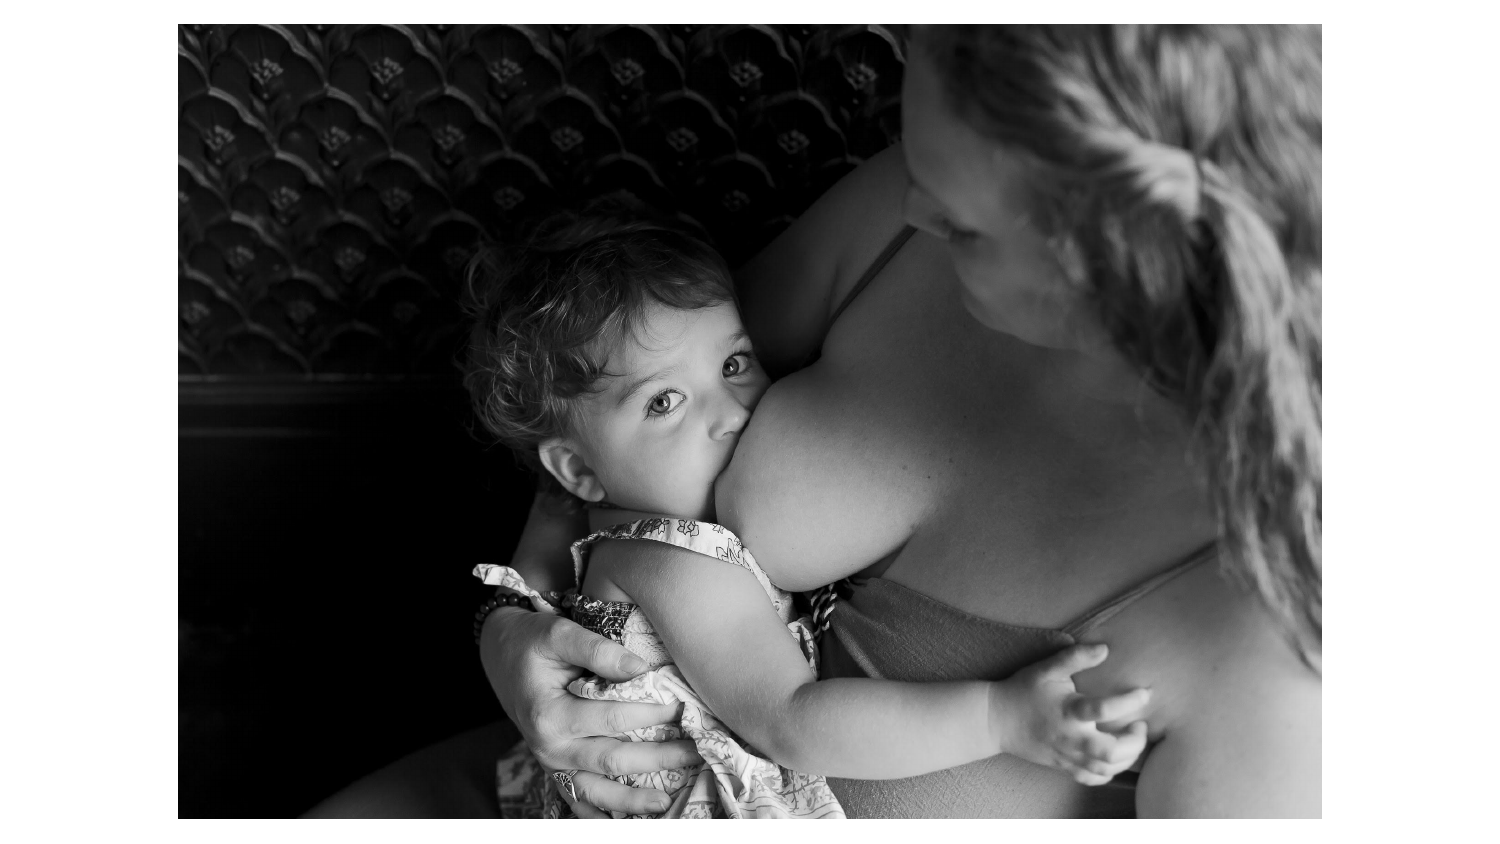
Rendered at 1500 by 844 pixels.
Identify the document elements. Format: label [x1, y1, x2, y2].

picture [178, 24, 1322, 819]
